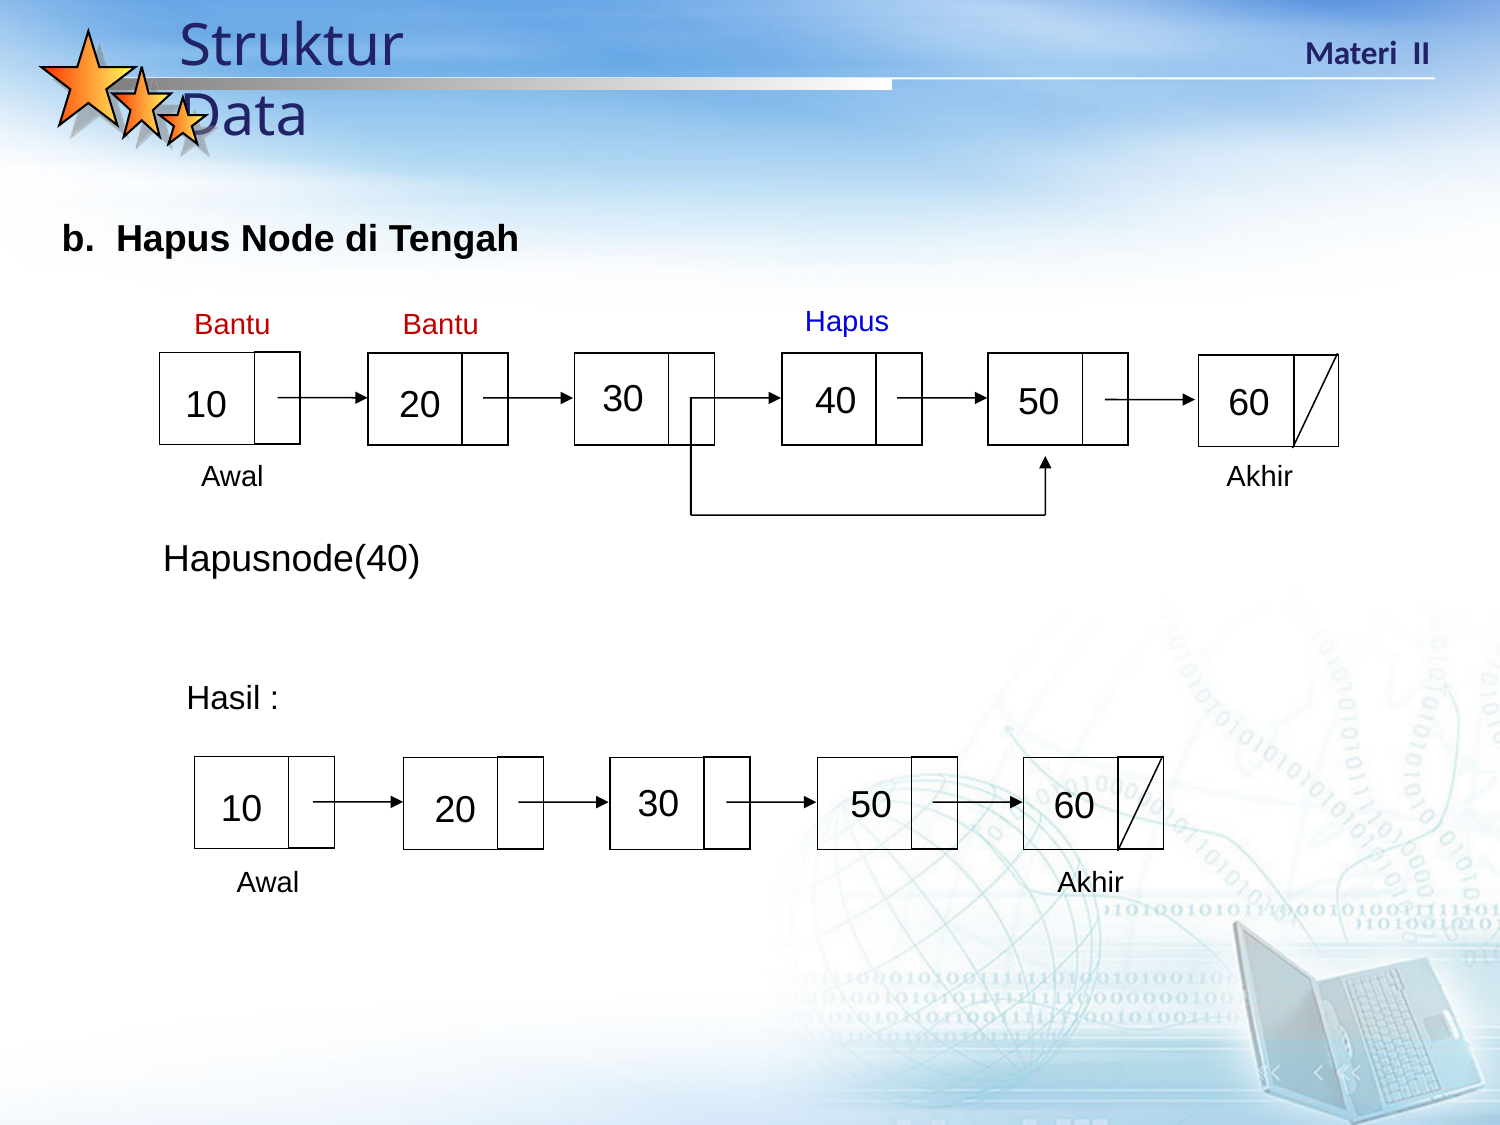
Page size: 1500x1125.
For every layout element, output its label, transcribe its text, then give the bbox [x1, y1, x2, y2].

text_box Awal [195, 456, 270, 487]
text_box [1039, 456, 1052, 515]
text_box [988, 353, 1129, 446]
text_box [668, 352, 715, 445]
text_box b. Hapus Node di Tengah [46, 206, 648, 267]
text_box [691, 391, 781, 405]
text_box [876, 352, 923, 445]
picture [0, 0, 1500, 1125]
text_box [194, 755, 1188, 894]
text_box 10 [170, 372, 242, 432]
text_box Hapusnode(40) [148, 526, 436, 587]
text_box 50 [1003, 369, 1075, 430]
text_box 20 [384, 372, 456, 433]
text_box [159, 352, 254, 445]
text_box [574, 353, 690, 446]
text_box [301, 391, 368, 404]
text_box [781, 353, 922, 446]
text_box 60 [1213, 371, 1285, 431]
text_box [462, 352, 508, 445]
text_box [483, 391, 574, 405]
text_box [1082, 352, 1129, 445]
text_box [1295, 354, 1339, 447]
text_box Hasil : [171, 668, 295, 724]
text_box [367, 353, 508, 446]
text_box Akhir [1222, 456, 1298, 487]
text_box [1198, 354, 1293, 447]
text_box 40 [800, 368, 872, 428]
text_box [897, 391, 988, 405]
text_box Hapus [797, 302, 897, 338]
text_box [254, 352, 301, 445]
text_box Bantu [391, 304, 491, 341]
text_box [1104, 393, 1196, 406]
text_box 30 [587, 366, 659, 427]
text_box Bantu [183, 304, 282, 341]
